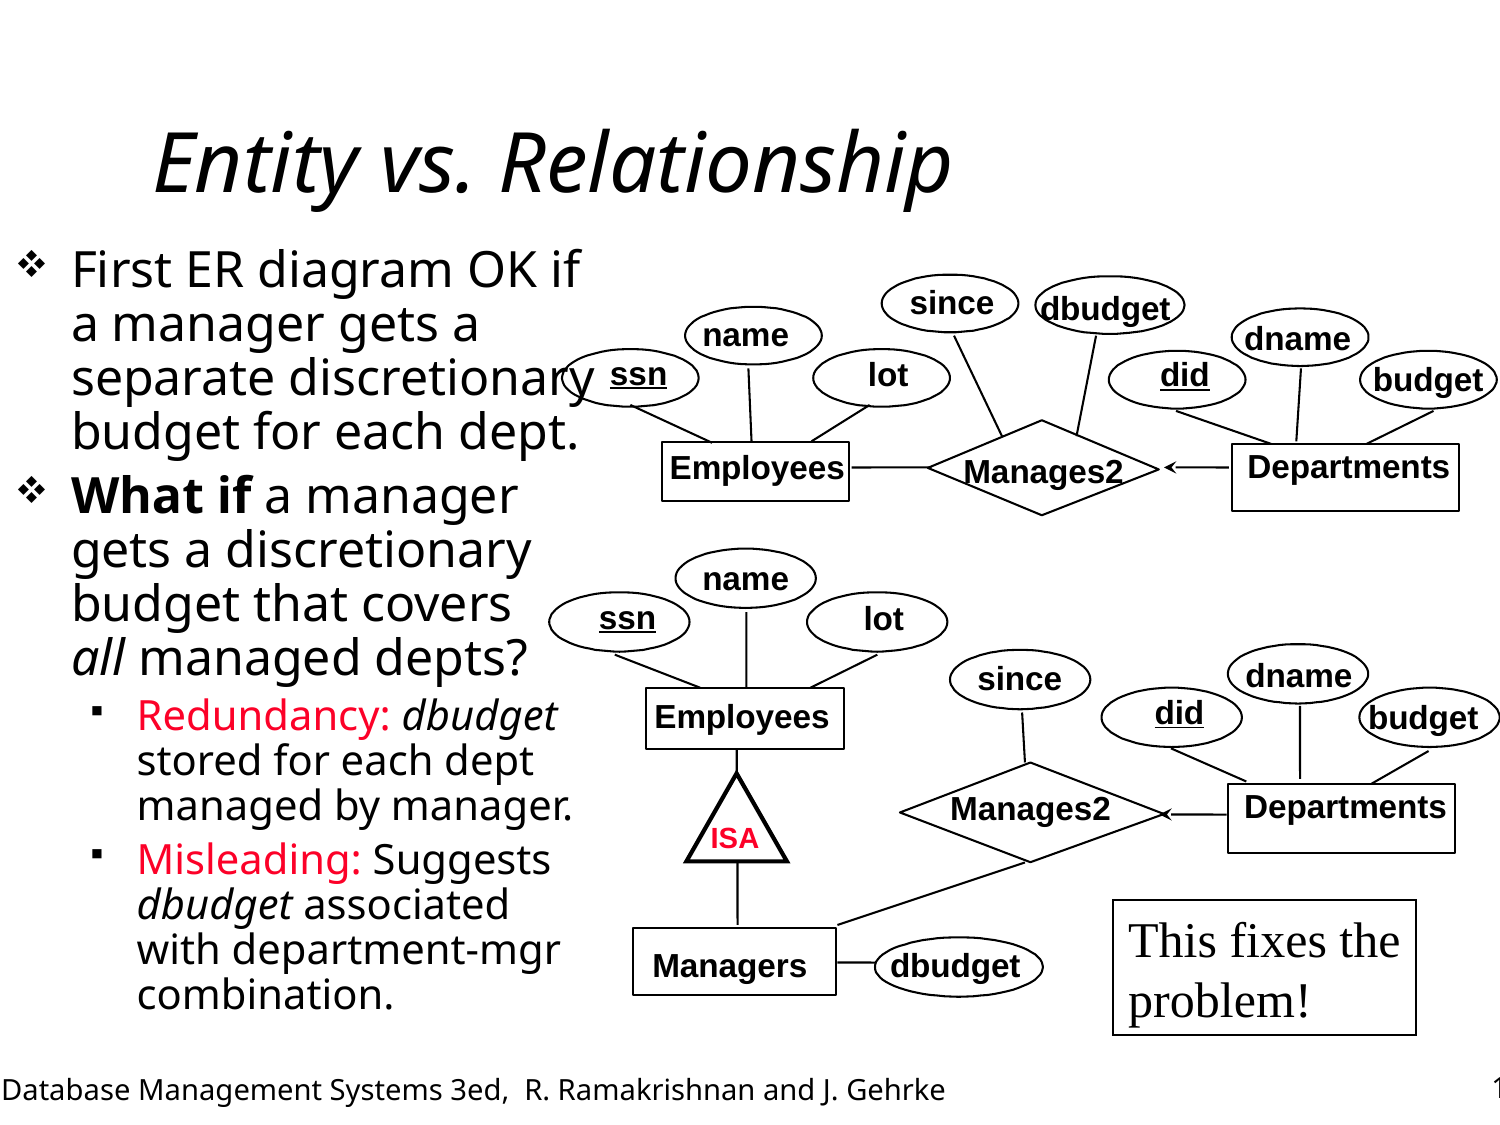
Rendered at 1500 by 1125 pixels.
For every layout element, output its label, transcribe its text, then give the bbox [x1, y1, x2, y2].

text_box ssn [583, 588, 671, 644]
text_box Manages2 [935, 779, 1126, 835]
text_box [881, 287, 894, 320]
text_box [675, 561, 687, 595]
text_box [805, 316, 822, 355]
text_box [1078, 662, 1091, 697]
text_box [807, 594, 948, 652]
list First ER diagram OK if a manager gets a separate discretionary budget for each dept. What if a manager gets a discretionary budget that covers all managed depts? Redundancy: dbudget stored for each dept managed by manager. Misleading: Suggests dbudget associated with department-mgr combination. [0, 237, 613, 1051]
text_box [1164, 461, 1177, 474]
text_box [959, 835, 1106, 863]
text_box did [1145, 346, 1225, 401]
text_box Departments [1232, 437, 1466, 493]
text_box [1159, 808, 1172, 821]
text_box [633, 927, 837, 995]
text_box Departments [1229, 778, 1463, 833]
text_box [1101, 691, 1242, 748]
text_box budget [1353, 689, 1494, 744]
text_box [683, 359, 699, 397]
text_box ssn [595, 344, 683, 400]
text_box [686, 846, 695, 862]
text_box [696, 780, 727, 811]
text_box [646, 688, 844, 749]
text_box [1000, 498, 1086, 516]
text_box lot [848, 590, 919, 645]
text_box [1494, 705, 1500, 729]
text_box [805, 562, 816, 595]
text_box [661, 494, 849, 502]
text_box [1126, 799, 1162, 828]
text_box Employees [639, 688, 646, 743]
text_box [1036, 955, 1043, 979]
text_box lot [853, 346, 924, 401]
text_box Manages2 [948, 442, 1140, 498]
text_box [1227, 783, 1455, 853]
text_box [924, 355, 950, 401]
text_box dbudget [1025, 279, 1186, 335]
text_box [671, 601, 690, 642]
text_box [1010, 289, 1019, 318]
text_box This fixes the problem! [1112, 899, 1417, 1036]
text_box Employees [654, 438, 861, 494]
text_box dbudget [875, 937, 1036, 992]
text_box name [687, 549, 805, 605]
text_box [989, 420, 1094, 442]
text_box [1398, 744, 1461, 748]
text_box [899, 799, 935, 826]
text_box Managers [637, 937, 823, 992]
text_box [813, 351, 923, 407]
text_box [112, 1051, 425, 1100]
text_box [1140, 461, 1159, 477]
text_box name [687, 305, 805, 361]
text_box [561, 353, 675, 407]
text_box [512, 1024, 988, 1100]
text_box [950, 662, 962, 697]
text_box [987, 762, 1074, 779]
title Entity vs. Relationship [137, 68, 1413, 251]
text_box dname [1230, 646, 1368, 701]
text_box [1231, 444, 1460, 512]
text_box did [1139, 684, 1220, 739]
text_box [721, 361, 786, 365]
text_box [775, 840, 787, 862]
text_box since [962, 649, 1078, 705]
text_box [984, 705, 1056, 710]
text_box [928, 459, 948, 477]
text_box [918, 329, 982, 333]
text_box [549, 596, 667, 652]
text_box [727, 773, 759, 811]
text_box [1225, 359, 1246, 401]
text_box dname [1229, 309, 1367, 365]
text_box since [894, 274, 1010, 329]
text_box [913, 992, 1004, 997]
text_box budget [1358, 351, 1499, 406]
text_box ISA [695, 811, 775, 862]
text_box [1108, 354, 1224, 409]
